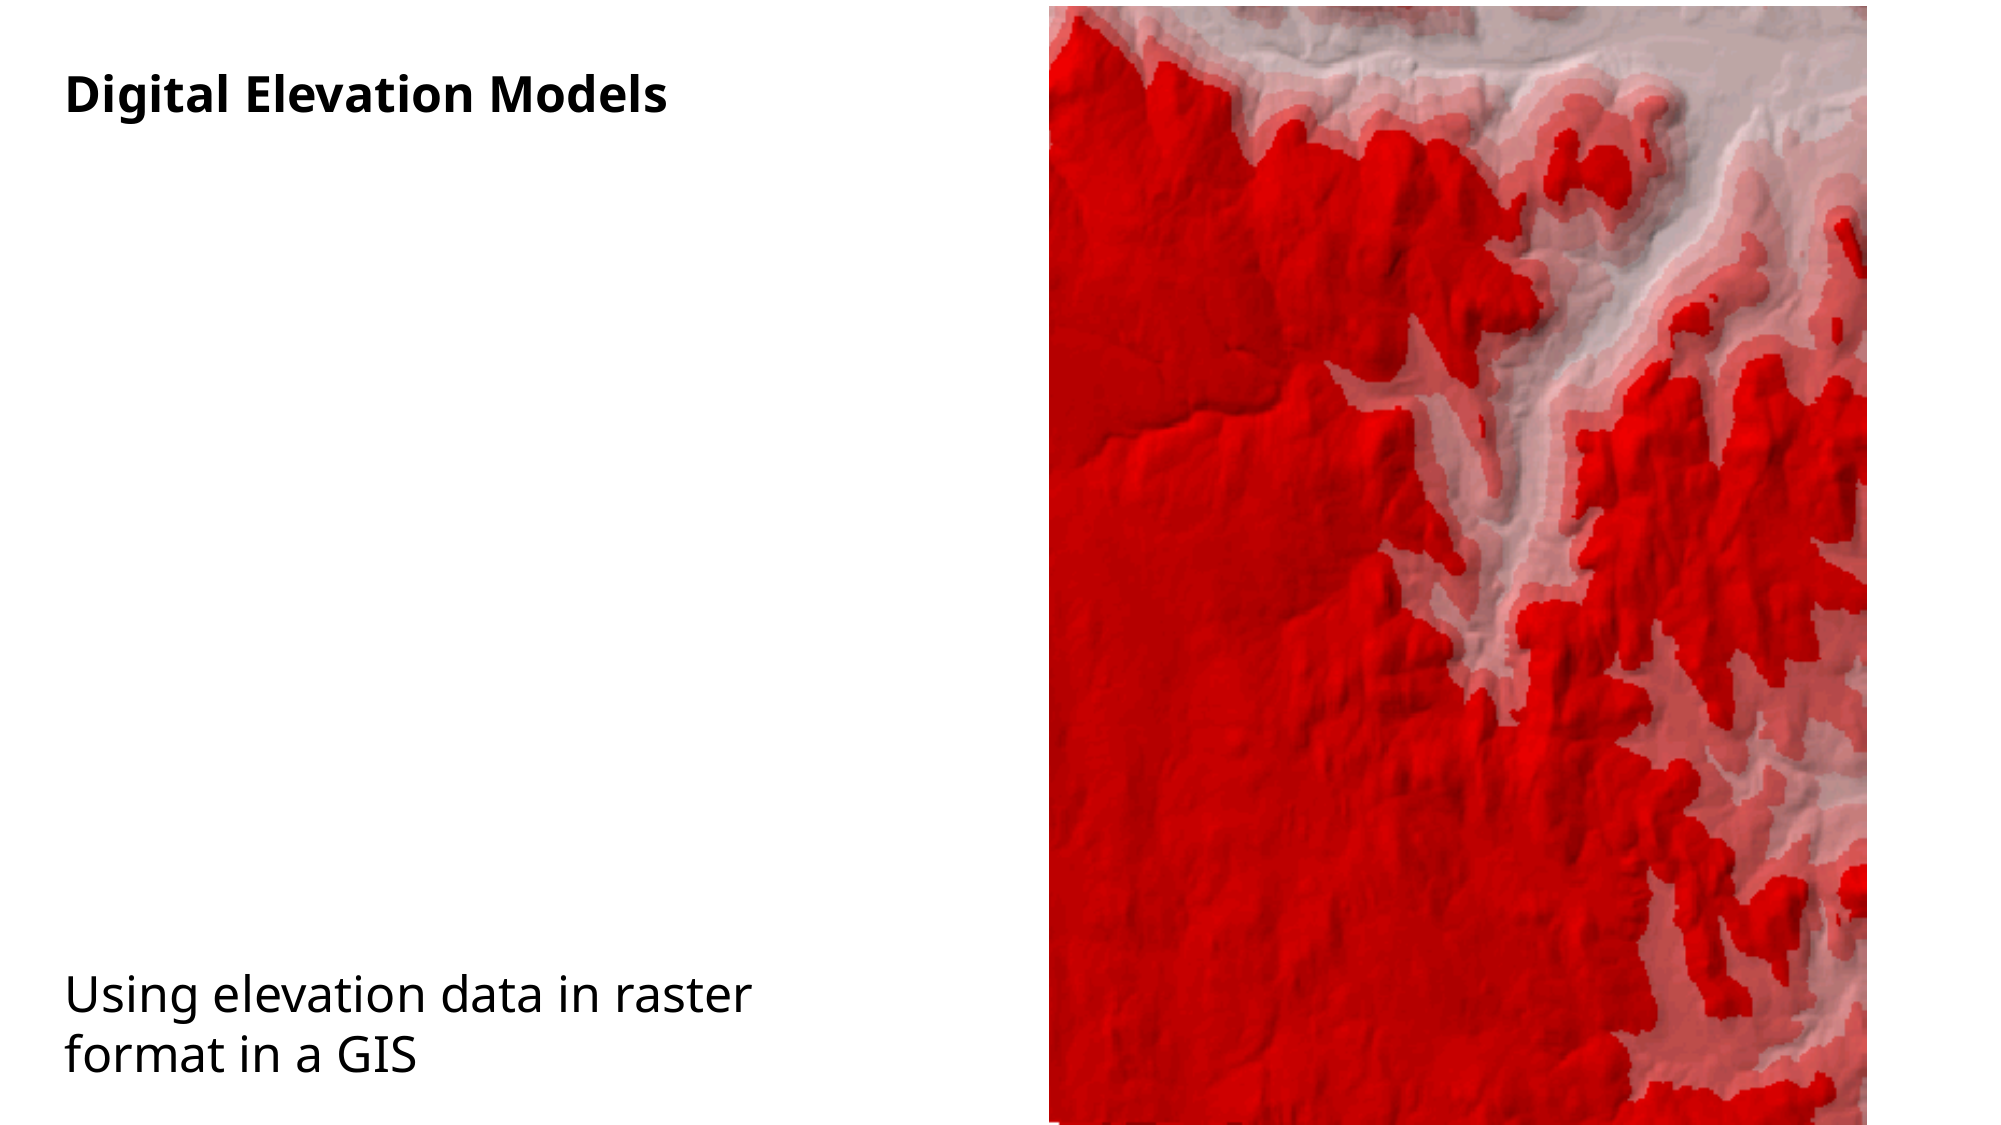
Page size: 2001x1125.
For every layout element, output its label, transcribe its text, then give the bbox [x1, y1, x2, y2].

text_box Digital Elevation Models Using elevation data in raster format in a GIS [49, 54, 830, 1125]
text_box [1049, 6, 1867, 1125]
